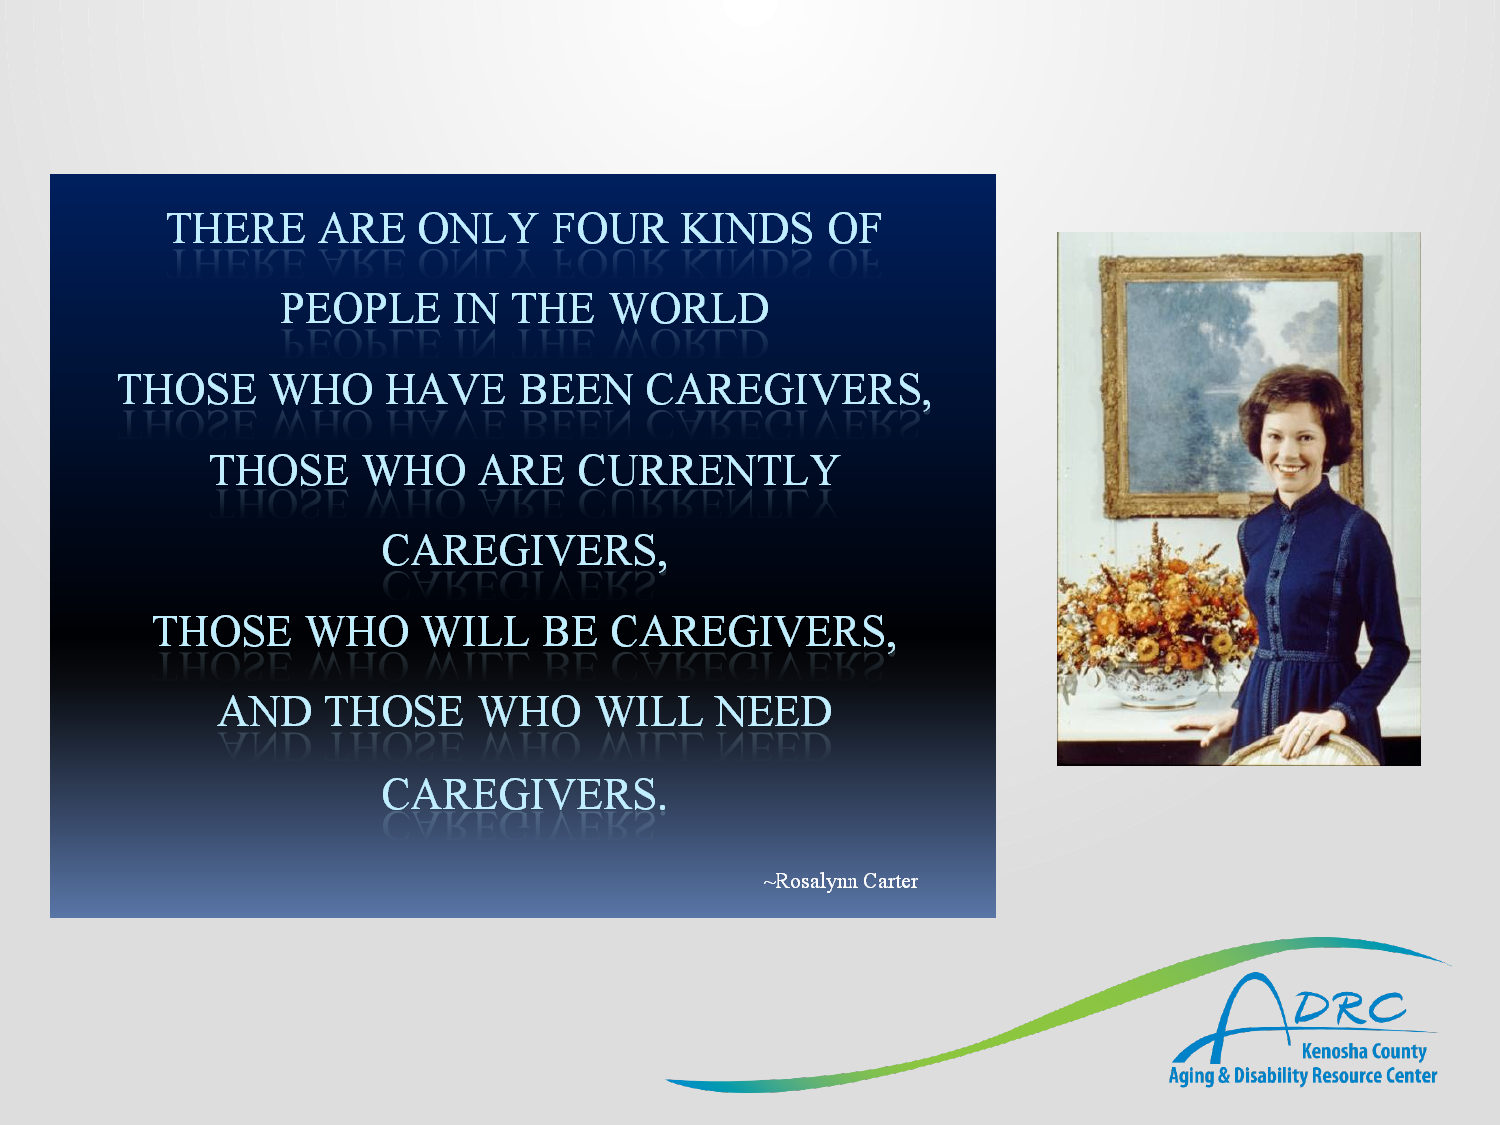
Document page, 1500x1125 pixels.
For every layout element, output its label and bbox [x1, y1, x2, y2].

picture [1057, 232, 1422, 766]
list [49, 174, 996, 918]
picture [664, 937, 1452, 1093]
